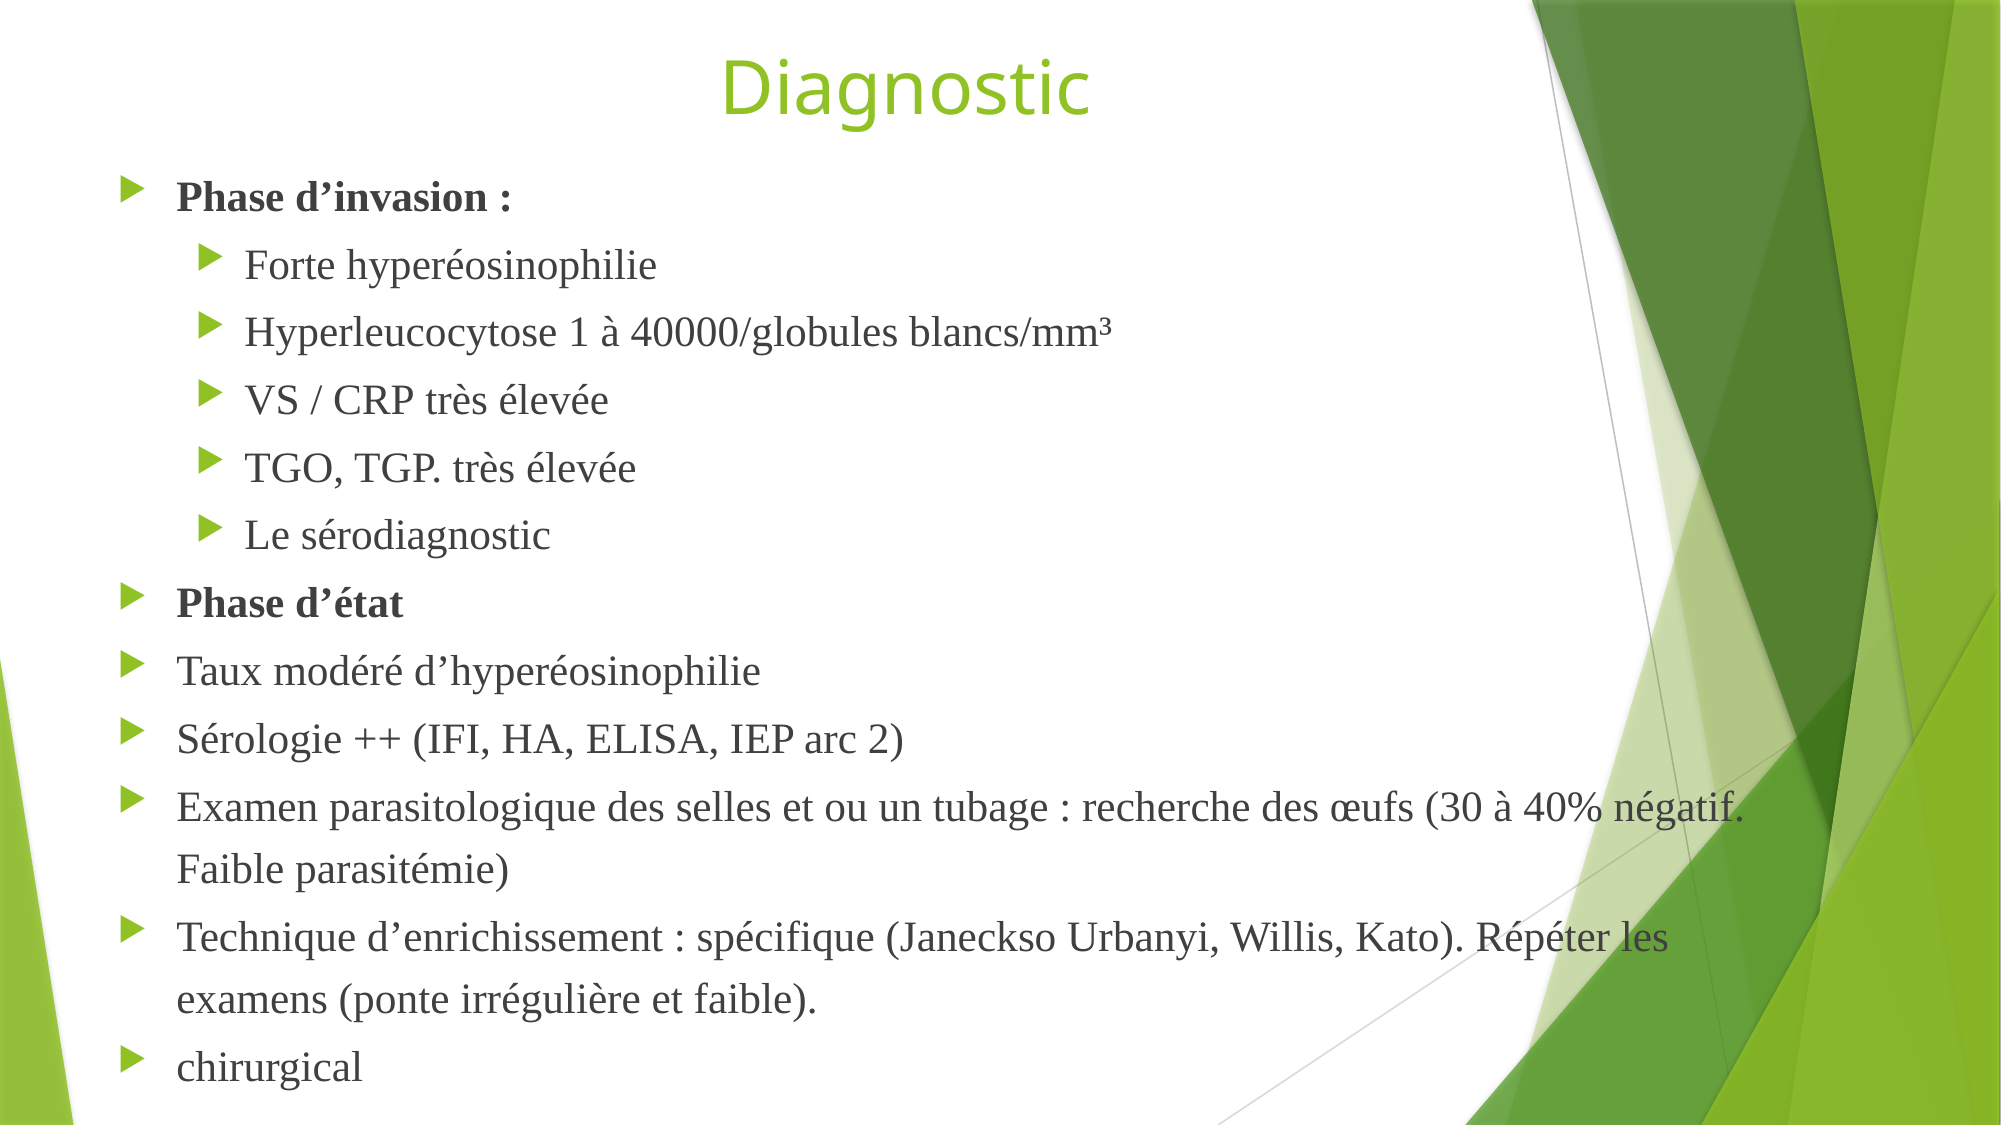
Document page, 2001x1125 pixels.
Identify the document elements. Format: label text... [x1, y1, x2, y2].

title Diagnostic [704, 32, 1238, 133]
list Phase d’invasion : Forte hyperéosinophilie Hyperleucocytose 1 à 40000/globules blancs/mm³ VS / CRP très élevée TGO, TGP. très élevée Le sérodiagnostic Phase d’état Taux modéré d’hyperéosinophilie Sérologie ++ (IFI, HA, ELISA, IEP arc 2) Examen parasitologique des selles et ou un tubage : recherche des œufs (30 à 40% négatif. Faible parasitémie) Technique d’enrichissement : spécifique (Janeckso Urbanyi, Willis, Kato). Répéter les examens (ponte irrégulière et faible). chirurgical [102, 133, 1809, 1110]
